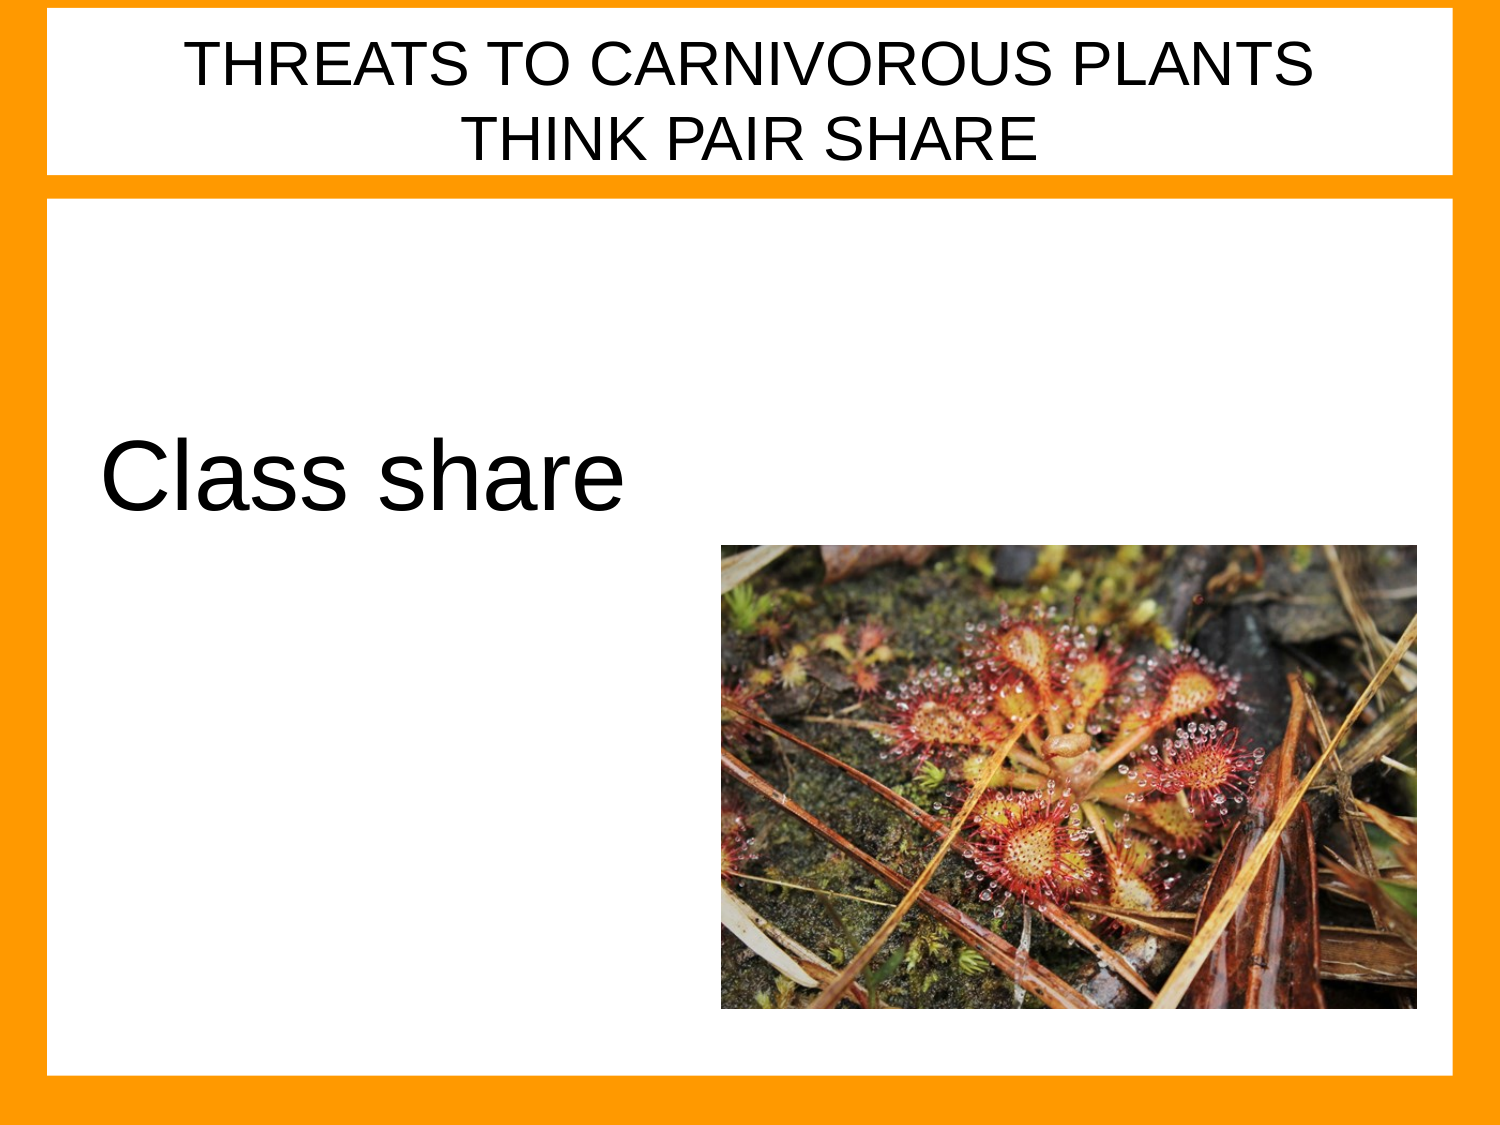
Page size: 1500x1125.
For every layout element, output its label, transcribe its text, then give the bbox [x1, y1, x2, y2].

title THREATS TO CARNIVOROUS PLANTS THINK PAIR SHARE [47, 7, 1453, 176]
picture [721, 545, 1417, 1009]
list Class share [47, 198, 1453, 1076]
